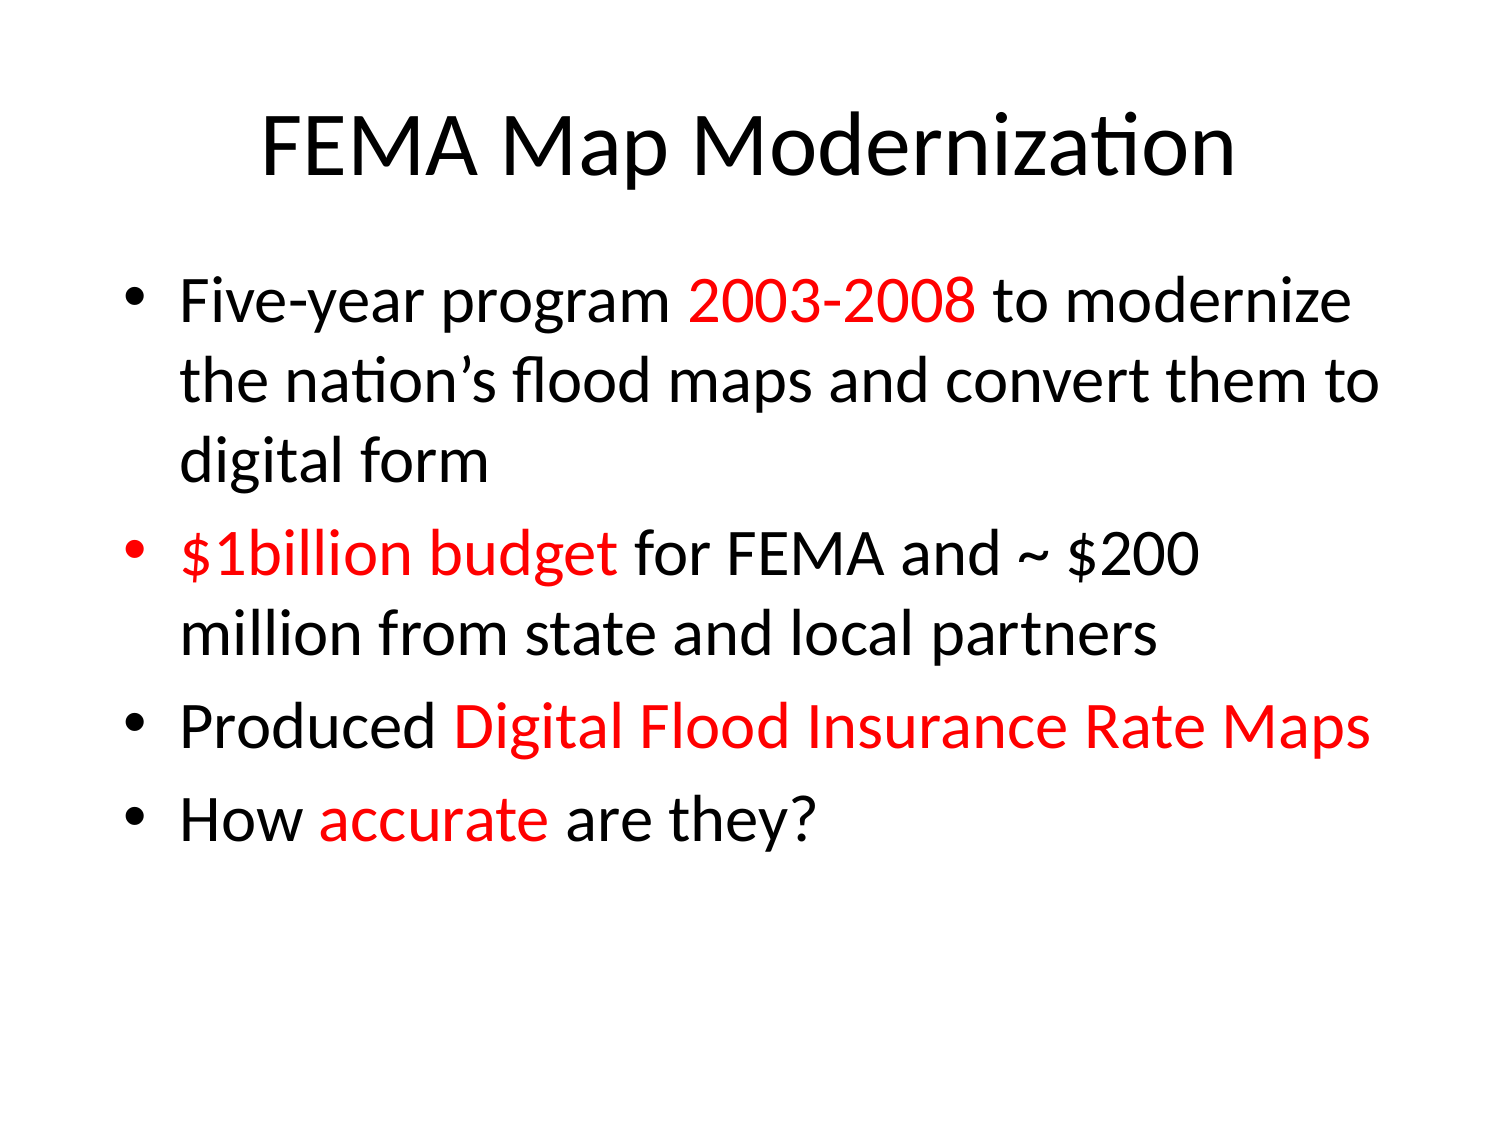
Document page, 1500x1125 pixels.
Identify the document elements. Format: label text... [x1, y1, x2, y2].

title FEMA Map Modernization [75, 45, 1425, 233]
list Five-year program 2003-2008 to modernize the nation’s flood maps and convert them to digital form $1billion budget for FEMA and ~ $200 million from state and local partners Produced Digital Flood Insurance Rate Maps How accurate are they? [108, 247, 1413, 965]
